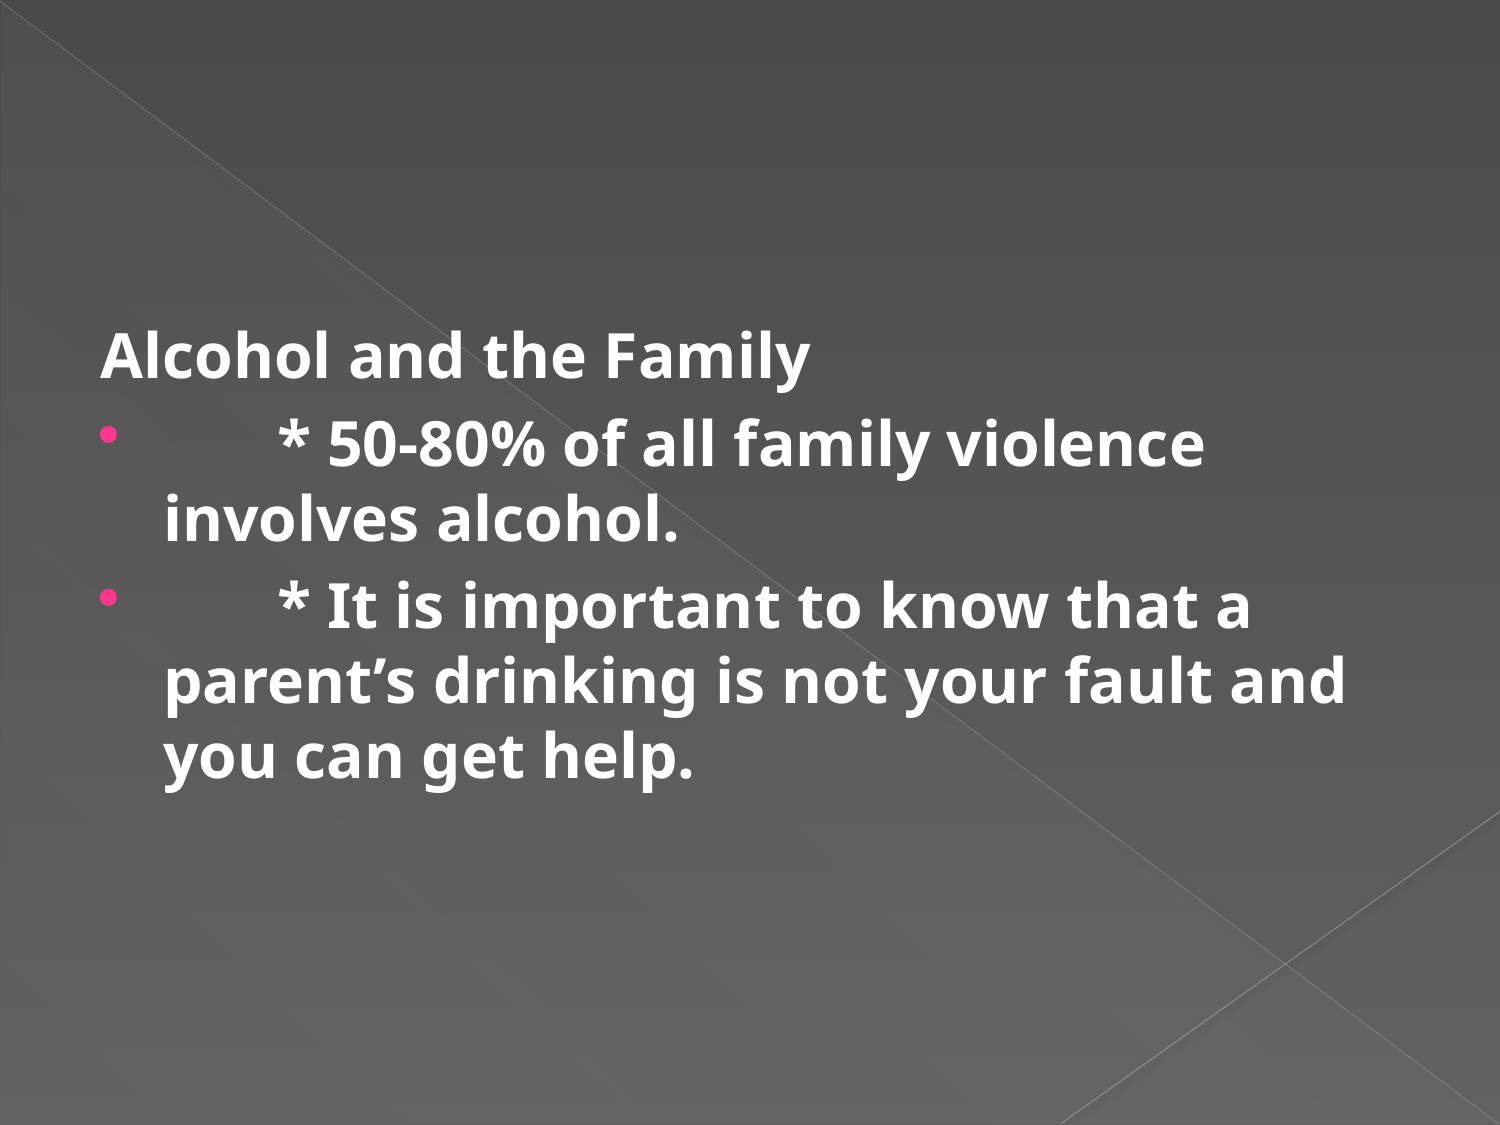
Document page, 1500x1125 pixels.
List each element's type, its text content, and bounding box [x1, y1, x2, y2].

list Alcohol and the Family * 50-80% of all family violence involves alcohol. * It is important to know that a parent’s drinking is not your fault and you can get help. [75, 308, 1425, 1059]
